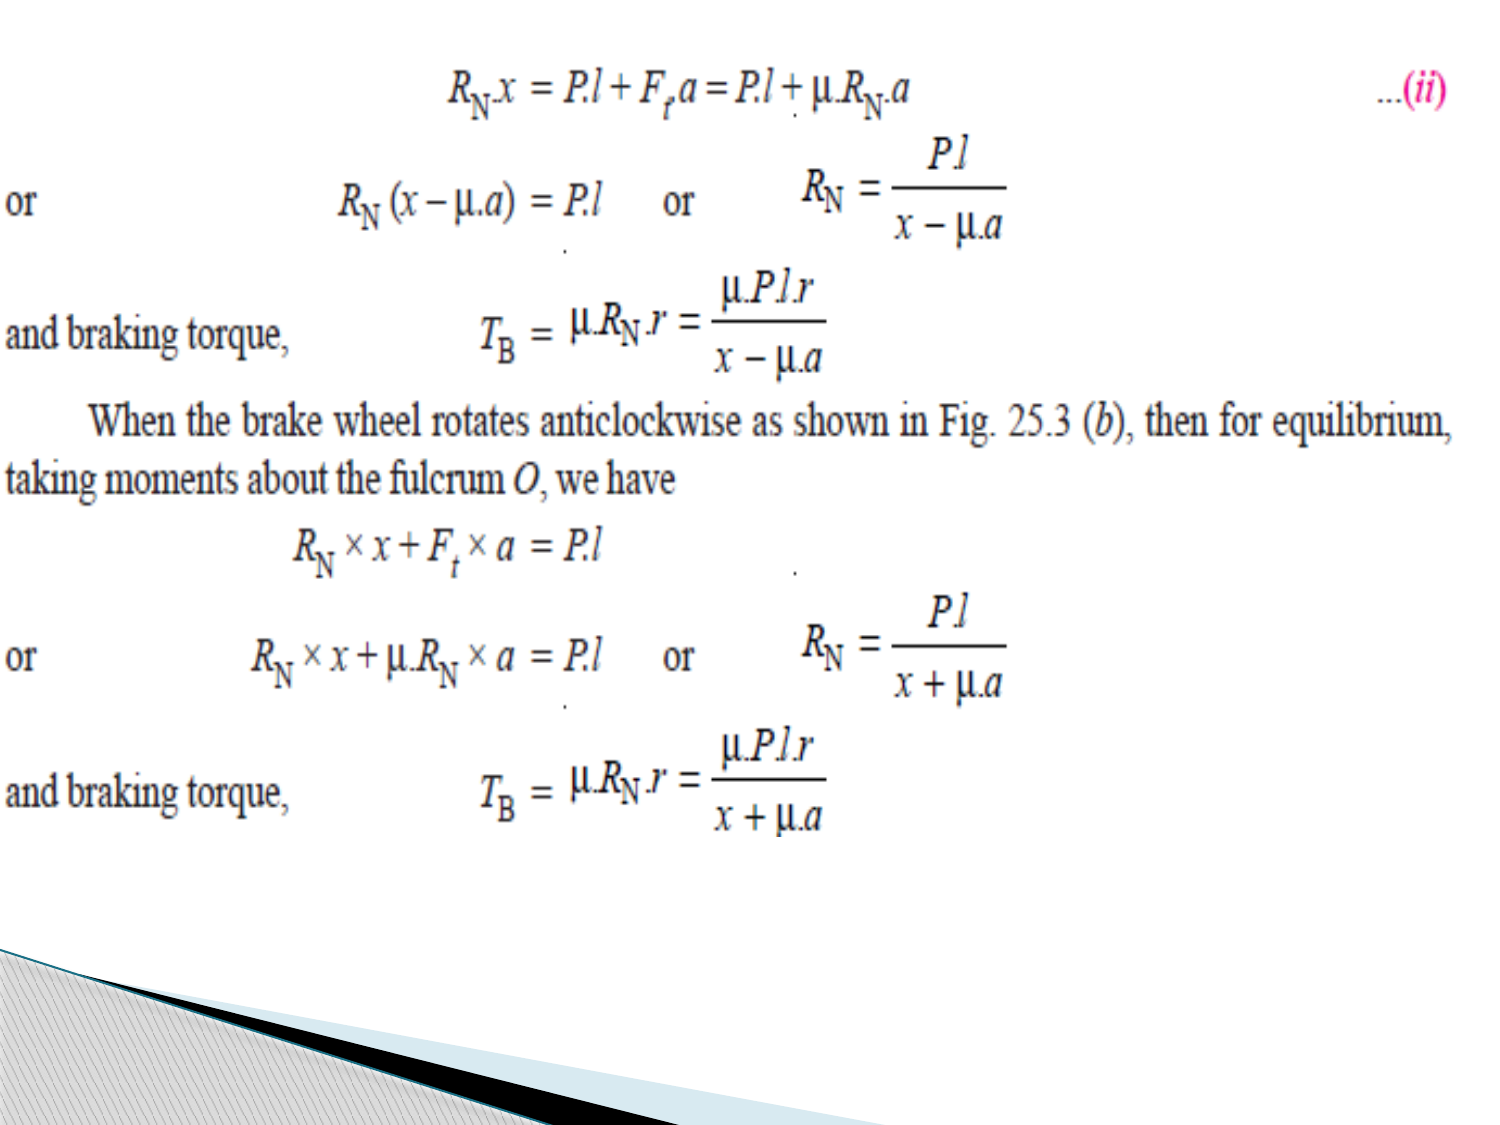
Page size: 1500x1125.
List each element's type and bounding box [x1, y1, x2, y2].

list [0, 54, 1500, 837]
